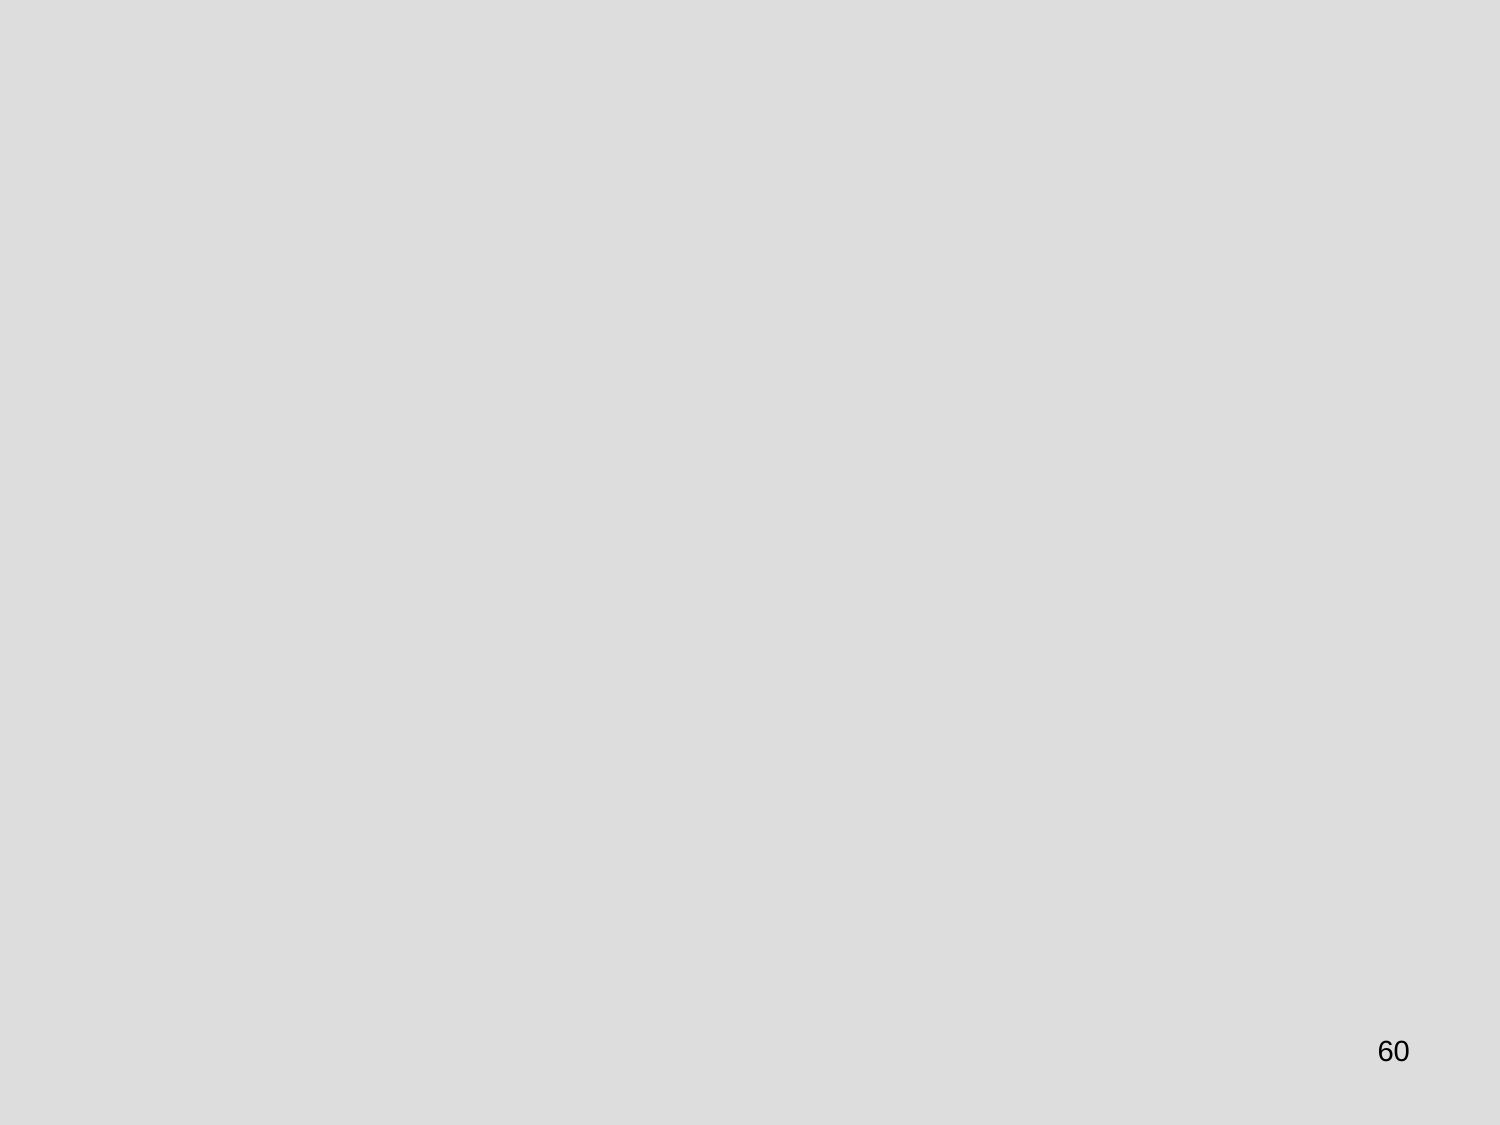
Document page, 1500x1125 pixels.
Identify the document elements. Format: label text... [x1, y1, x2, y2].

slide_number 60 [1074, 1024, 1425, 1103]
